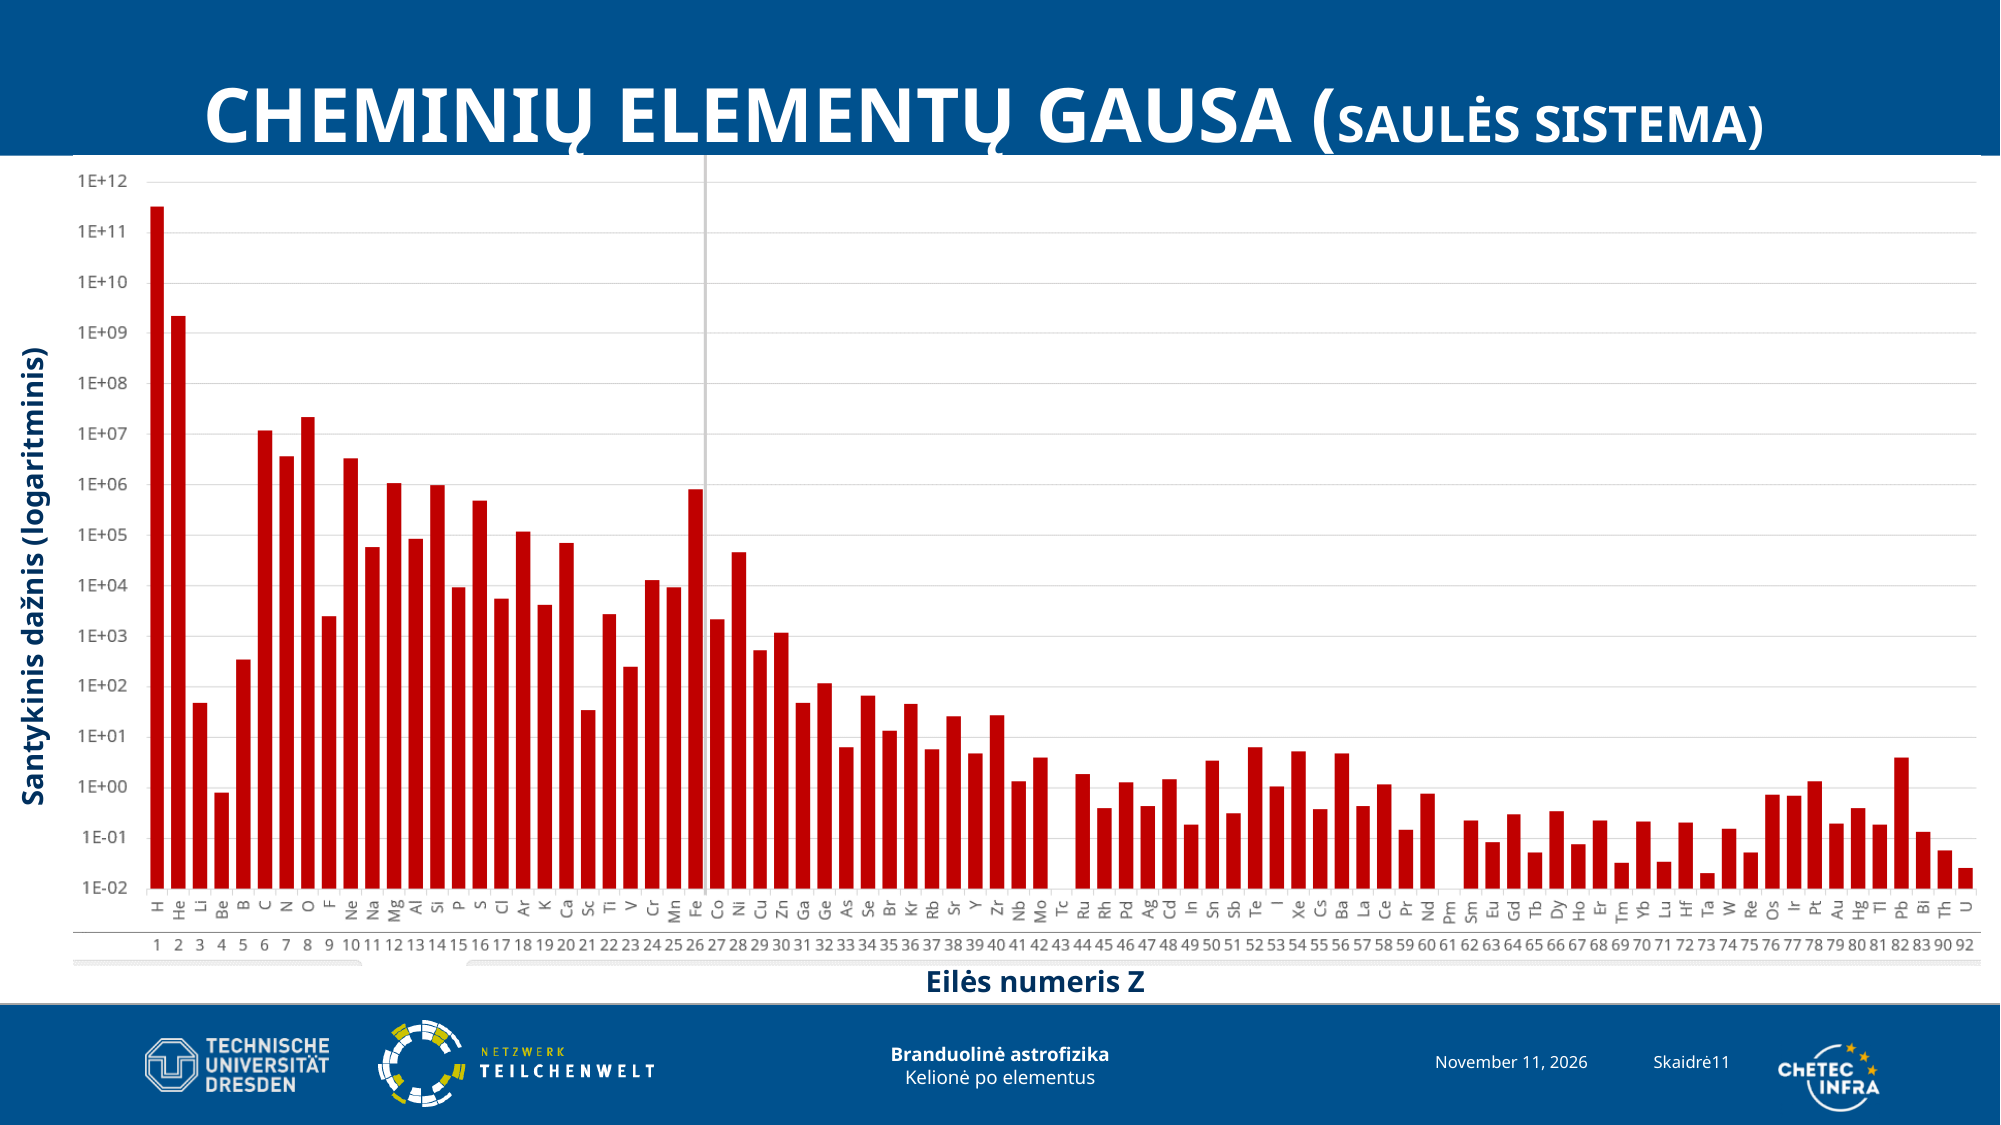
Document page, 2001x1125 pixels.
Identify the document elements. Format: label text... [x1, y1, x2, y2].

picture [73, 155, 1981, 966]
picture [1778, 1033, 1880, 1121]
text_box Eilės numeris Z [73, 955, 1998, 1006]
title Cheminių elementų gausa (Saulės sistema) [203, 56, 1880, 155]
text_box Santykinis dažnis (logaritminis) [6, 187, 57, 966]
picture [378, 1020, 654, 1107]
